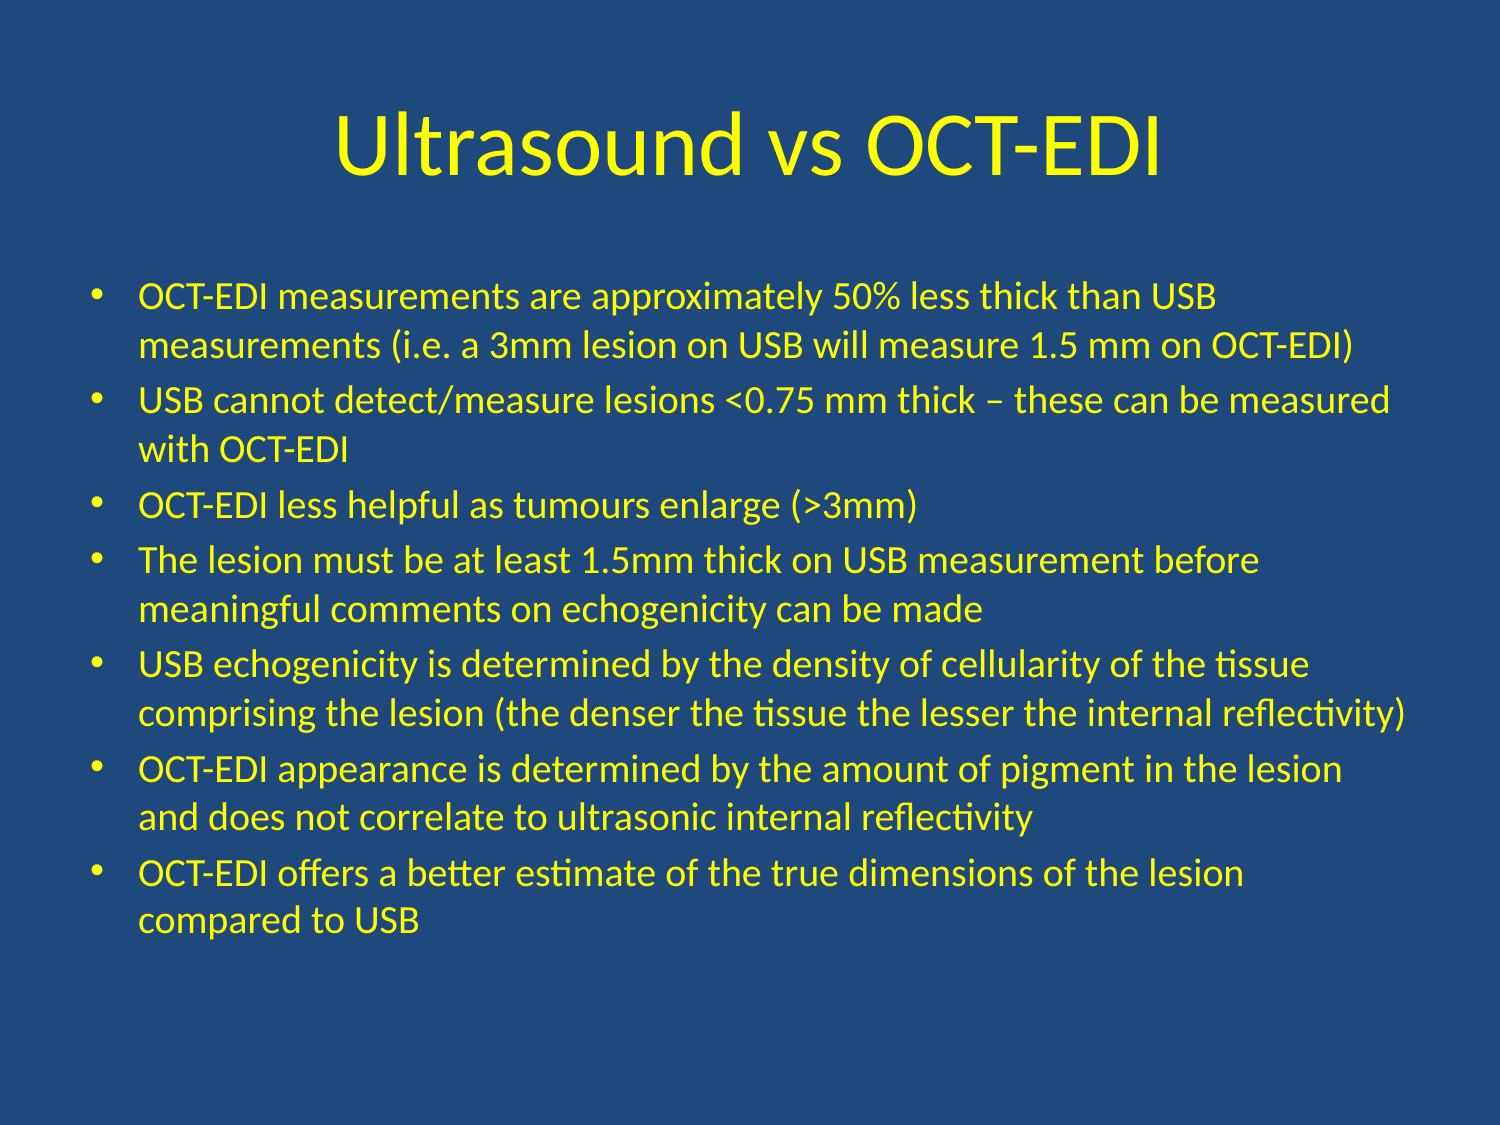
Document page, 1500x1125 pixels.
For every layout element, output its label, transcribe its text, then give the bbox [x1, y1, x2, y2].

title Ultrasound vs OCT-EDI [75, 45, 1425, 233]
list OCT-EDI measurements are approximately 50% less thick than USB measurements (i.e. a 3mm lesion on USB will measure 1.5 mm on OCT-EDI) USB cannot detect/measure lesions <0.75 mm thick – these can be measured with OCT-EDI OCT-EDI less helpful as tumours enlarge (>3mm) The lesion must be at least 1.5mm thick on USB measurement before meaningful comments on echogenicity can be made USB echogenicity is determined by the density of cellularity of the tissue comprising the lesion (the denser the tissue the lesser the internal reflectivity) OCT-EDI appearance is determined by the amount of pigment in the lesion and does not correlate to ultrasonic internal reflectivity OCT-EDI offers a better estimate of the true dimensions of the lesion compared to USB [75, 262, 1425, 1005]
